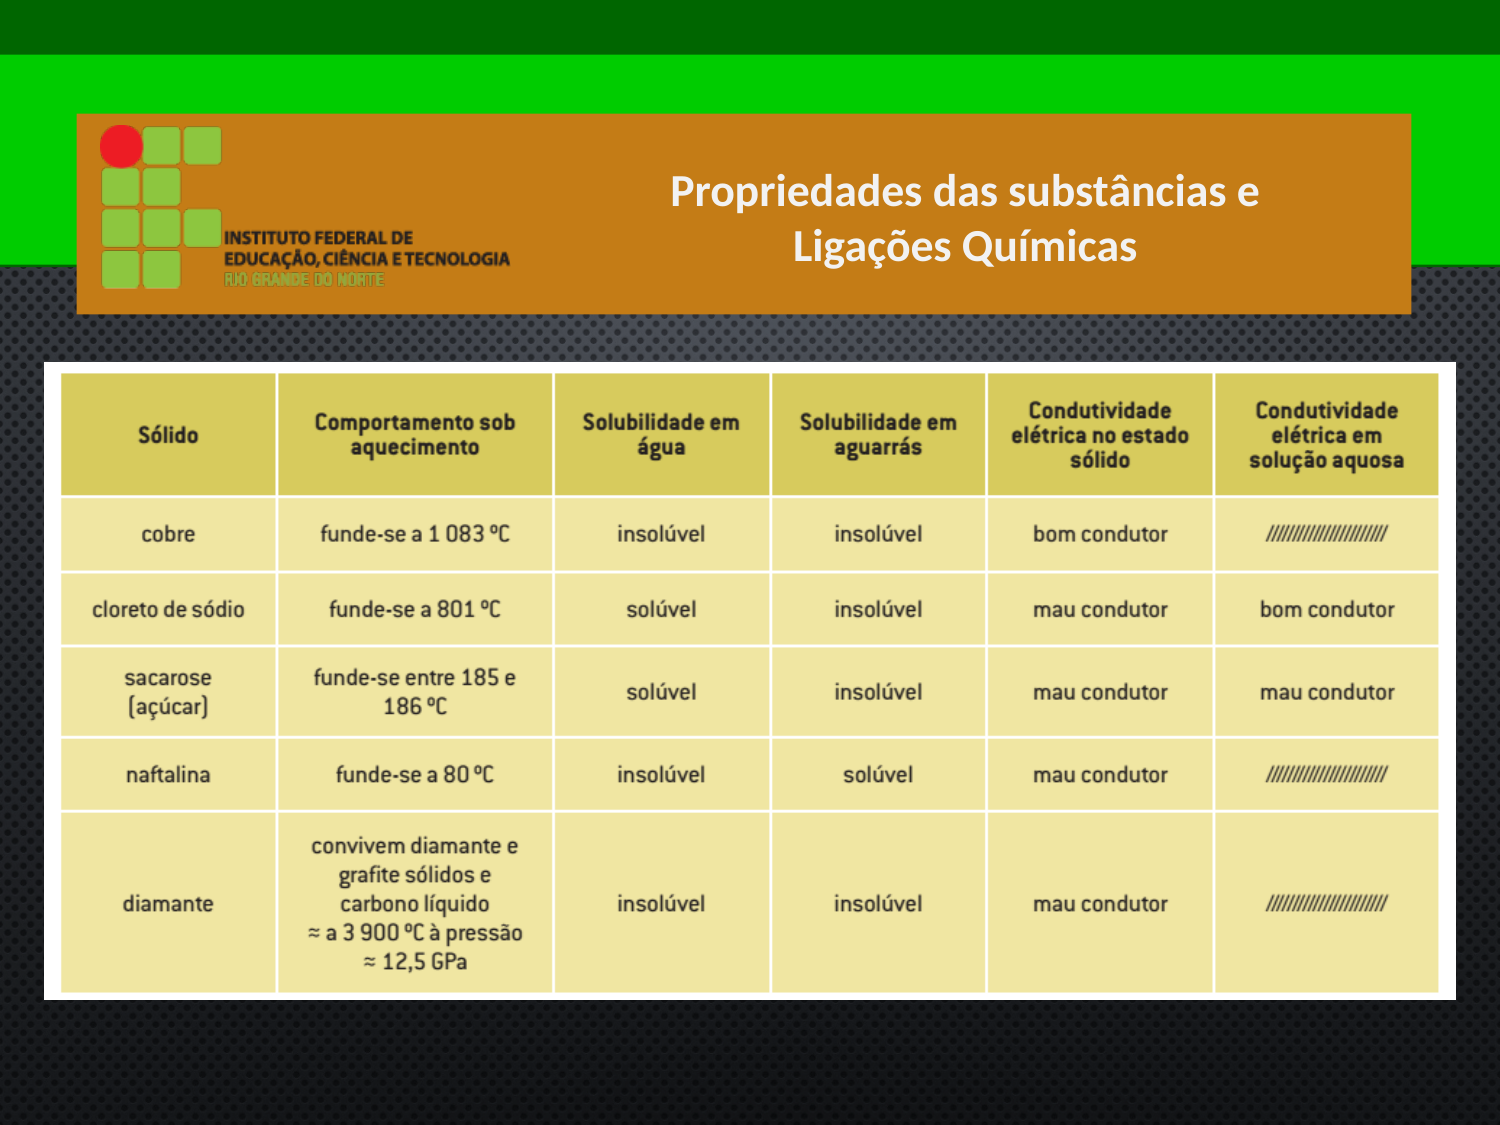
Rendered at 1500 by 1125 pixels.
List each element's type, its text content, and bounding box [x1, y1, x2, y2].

text_box [0, 0, 1500, 53]
text_box [75, 112, 1413, 316]
picture [43, 362, 1456, 1000]
text_box [0, 53, 1500, 266]
text_box Propriedades das substâncias e Ligações Químicas [575, 153, 1356, 262]
picture [100, 125, 535, 290]
